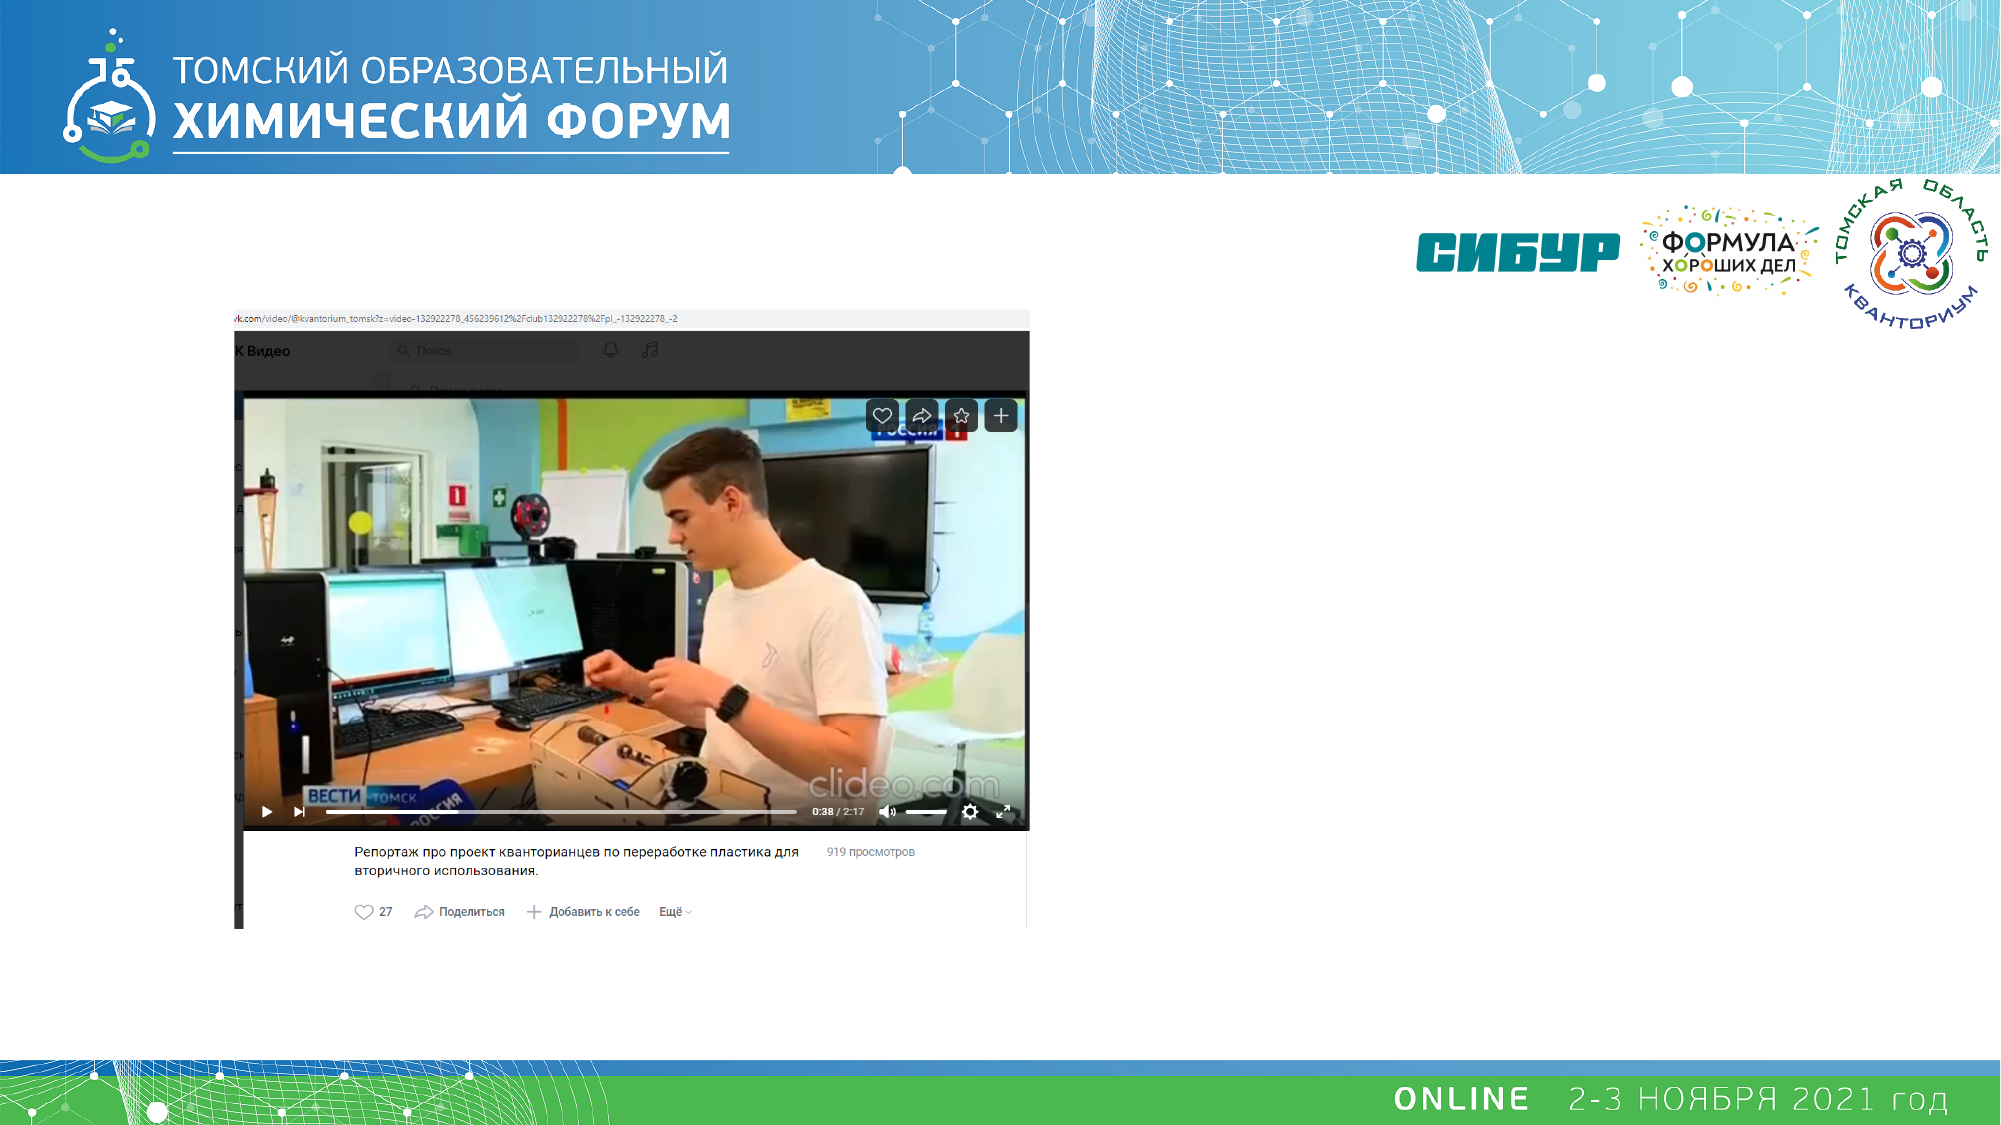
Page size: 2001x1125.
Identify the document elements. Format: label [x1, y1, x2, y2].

list [1835, 178, 1988, 329]
picture [0, 0, 2001, 1125]
